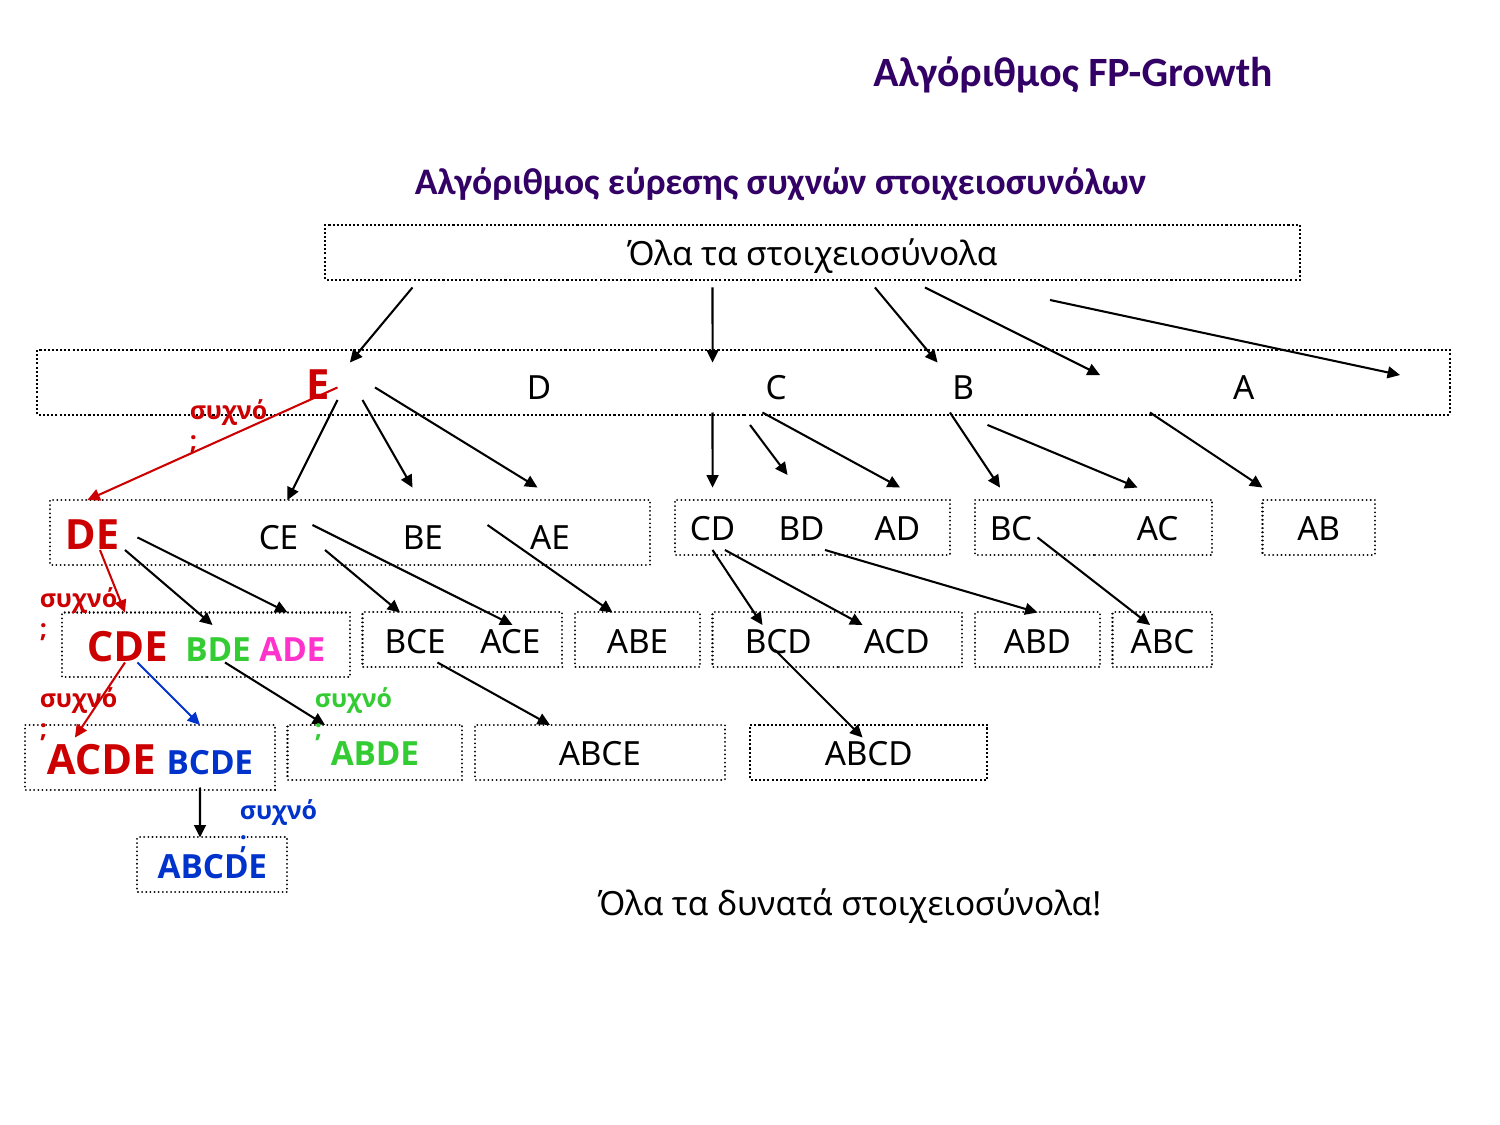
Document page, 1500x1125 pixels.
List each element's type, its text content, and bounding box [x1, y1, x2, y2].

text_box ABE [575, 612, 700, 668]
text_box CD BD AD [675, 499, 950, 555]
text_box [324, 549, 400, 613]
text_box συχνό; [300, 674, 413, 750]
text_box BCE ACE [362, 612, 563, 668]
text_box CDE BDE ADE [62, 612, 350, 678]
text_box συχνό; [174, 387, 288, 463]
text_box [924, 287, 1100, 376]
text_box [706, 412, 719, 488]
text_box [1037, 537, 1150, 625]
text_box ABC [1112, 612, 1213, 668]
text_box ABCE [474, 724, 725, 780]
text_box DE CE BE AE [49, 500, 650, 565]
text_box ACDE BCDE [24, 725, 275, 790]
text_box ABCD [749, 724, 988, 780]
text_box [1149, 412, 1263, 488]
text_box Όλα τα στοιχειοσύνολα [324, 224, 1300, 280]
text_box Όλα τα δυνατά στοιχειοσύνολα! [525, 874, 1175, 930]
text_box BCD ACD [712, 612, 963, 668]
text_box BC AC [974, 499, 1213, 555]
text_box [87, 460, 174, 501]
text_box ABD [975, 612, 1100, 668]
text_box Ε D C B A [37, 350, 1450, 415]
text_box [312, 524, 513, 625]
text_box [749, 424, 788, 475]
text_box [362, 399, 413, 488]
text_box [137, 537, 288, 613]
text_box [1049, 299, 1400, 379]
text_box [287, 399, 338, 500]
text_box [374, 387, 538, 488]
text_box [987, 424, 1138, 489]
text_box AB [1262, 499, 1375, 555]
text_box συχνό; [24, 674, 138, 750]
text_box ABCDE [137, 837, 288, 893]
text_box [724, 549, 863, 625]
text_box [487, 524, 613, 613]
text_box [874, 287, 938, 363]
text_box Αλγόριθμος FP-Growth [137, 37, 1288, 103]
text_box [762, 412, 901, 488]
text_box [124, 549, 213, 625]
text_box [349, 287, 413, 363]
text_box ABDE [287, 724, 463, 780]
text_box συχνό; [24, 574, 138, 650]
text_box [137, 662, 200, 725]
text_box [774, 649, 863, 738]
text_box [193, 787, 207, 838]
text_box [712, 549, 763, 625]
text_box συχνό; [225, 787, 338, 863]
text_box [437, 662, 550, 725]
text_box [706, 287, 719, 363]
text_box [824, 549, 1038, 615]
text_box [949, 412, 1000, 488]
text_box Αλγόριθμος εύρεσης συχνών στοιχειοσυνόλων [362, 149, 1200, 210]
